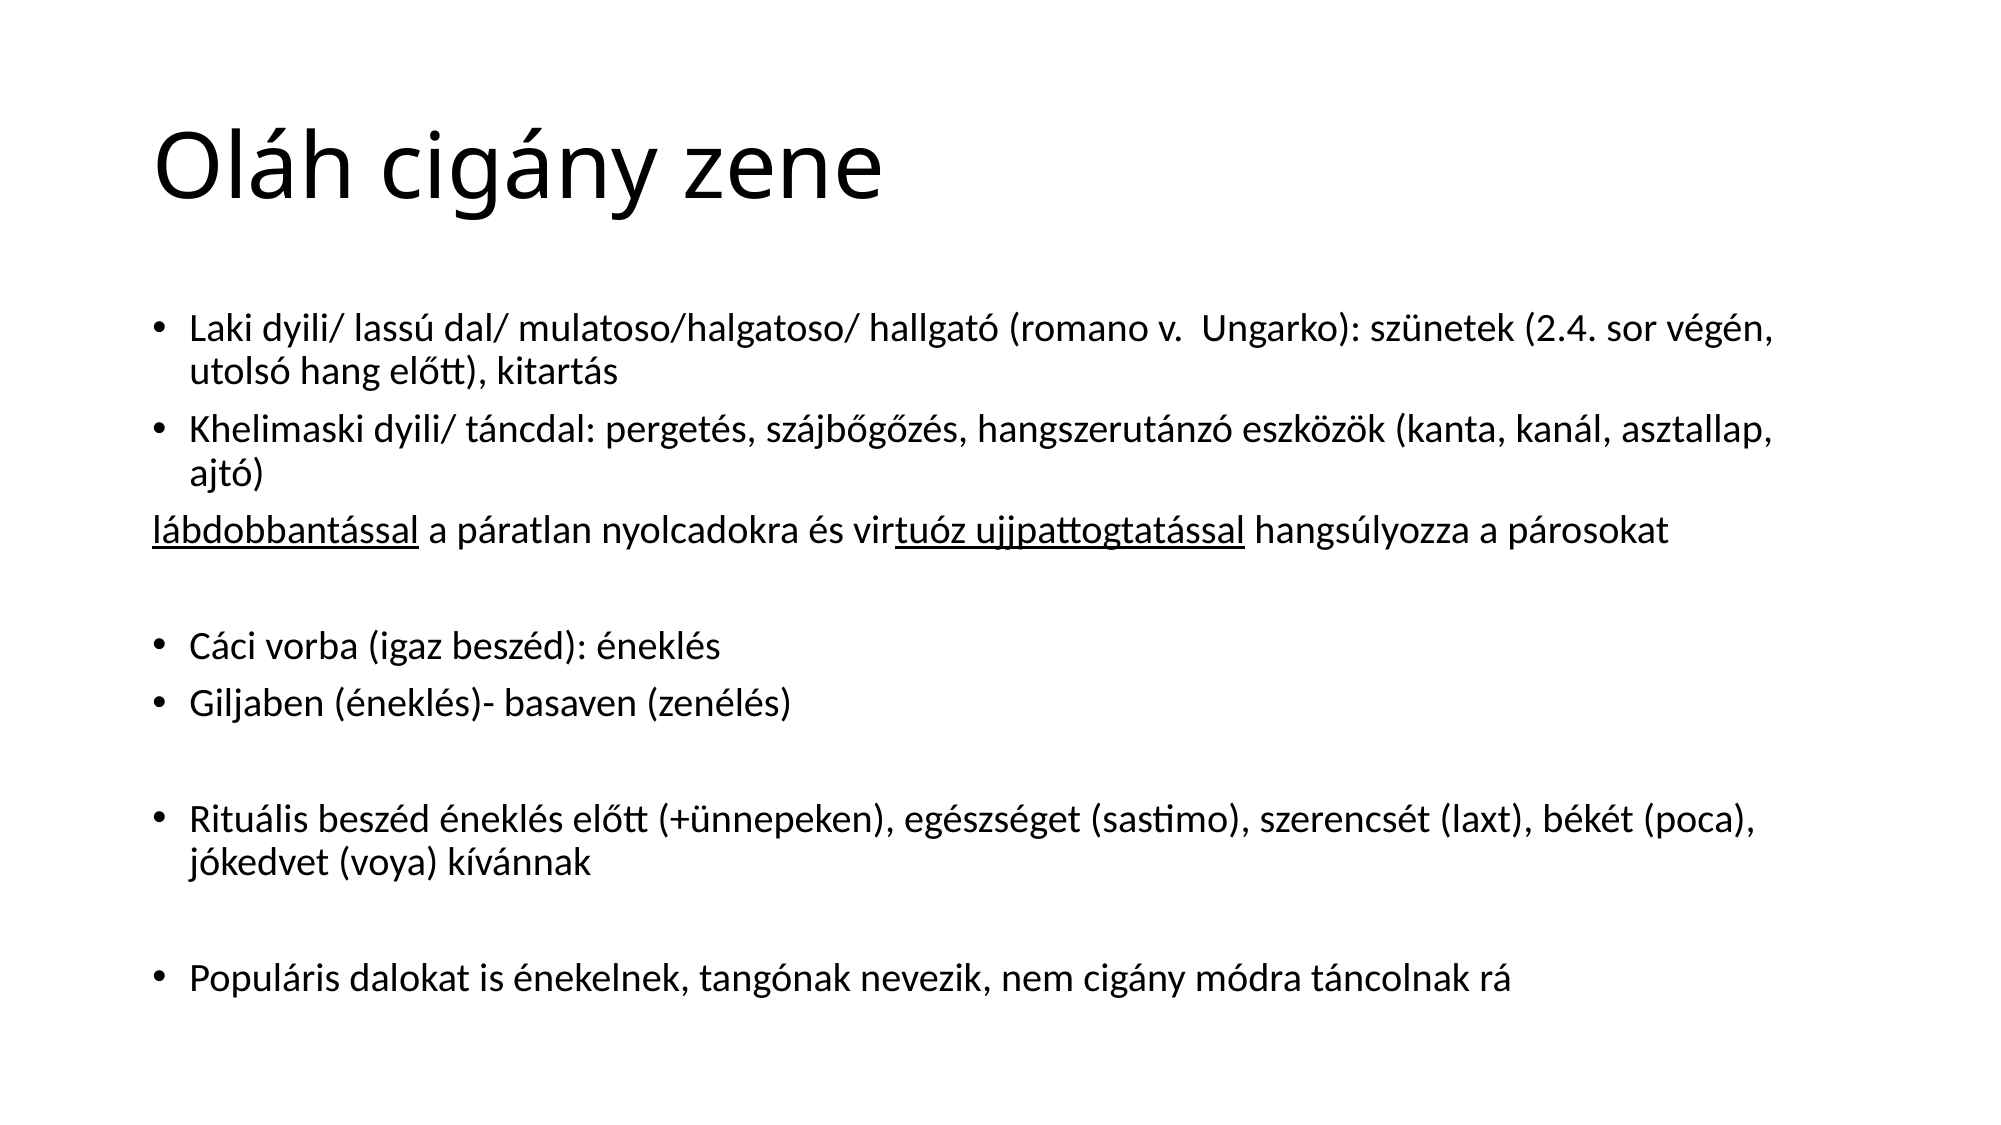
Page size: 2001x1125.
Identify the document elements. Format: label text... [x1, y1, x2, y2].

title Oláh cigány zene [137, 59, 1863, 278]
list Laki dyili/ lassú dal/ mulatoso/halgatoso/ hallgató (romano v. Ungarko): szünetek (2.4. sor végén, utolsó hang előtt), kitartás Khelimaski dyili/ táncdal: pergetés, szájbőgőzés, hangszerutánzó eszközök (kanta, kanál, asztallap, ajtó) lábdobbantással a páratlan nyolcadokra és virtuóz ujjpattogtatással hangsúlyozza a párosokat Cáci vorba (igaz beszéd): éneklés Giljaben (éneklés)- basaven (zenélés) Rituális beszéd éneklés előtt (+ünnepeken), egészséget (sastimo), szerencsét (laxt), békét (poca), jókedvet (voya) kívánnak Populáris dalokat is énekelnek, tangónak nevezik, nem cigány módra táncolnak rá [137, 299, 1863, 1014]
